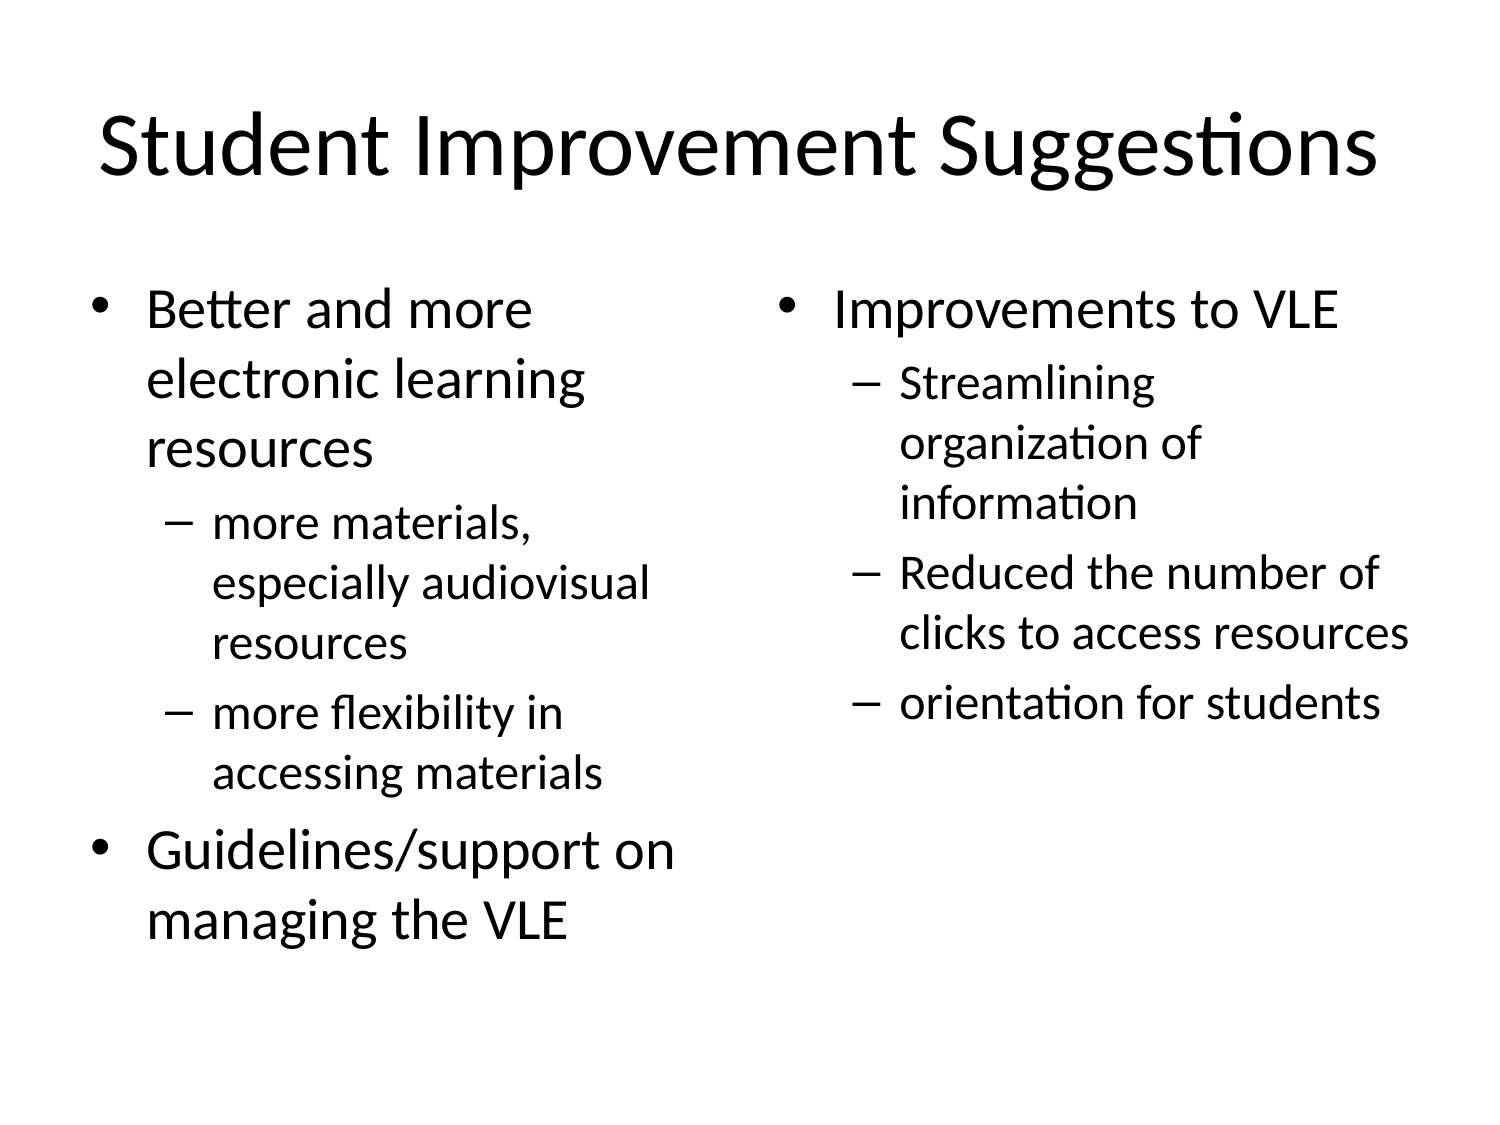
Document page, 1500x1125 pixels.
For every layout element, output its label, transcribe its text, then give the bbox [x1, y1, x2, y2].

list Better and more electronic learning resources more materials, especially audiovisual resources more flexibility in accessing materials Guidelines/support on managing the VLE [75, 262, 738, 1049]
title Student Improvement Suggestions [75, 45, 1425, 233]
list Improvements to VLE Streamlining organization of information Reduced the number of clicks to access resources orientation for students [762, 262, 1425, 1049]
